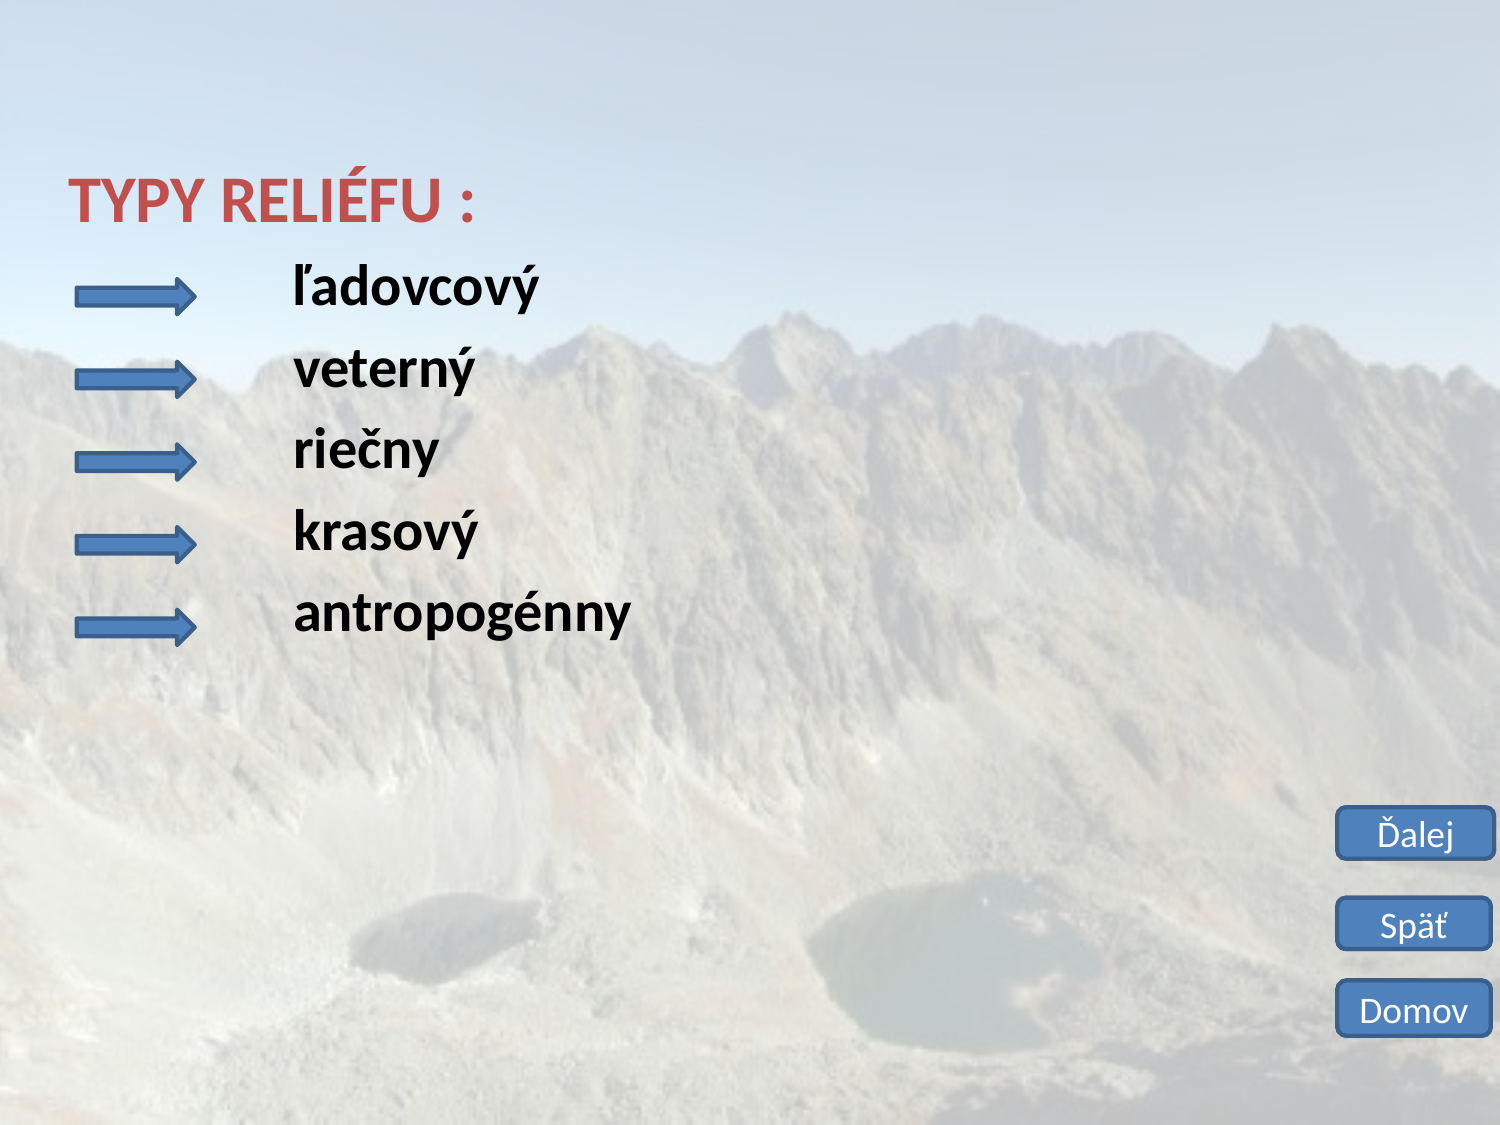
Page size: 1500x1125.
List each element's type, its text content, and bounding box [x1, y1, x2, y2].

text_box Domov [1335, 978, 1493, 1038]
text_box [74, 359, 197, 400]
text_box [74, 276, 197, 317]
list TYPY RELIÉFU : ľadovcový veterný riečny krasový antropogénny [53, 54, 1471, 1125]
text_box [74, 442, 197, 482]
text_box [74, 607, 197, 648]
text_box [74, 525, 197, 565]
text_box Ďalej [1335, 805, 1497, 861]
text_box Späť [1335, 895, 1493, 952]
